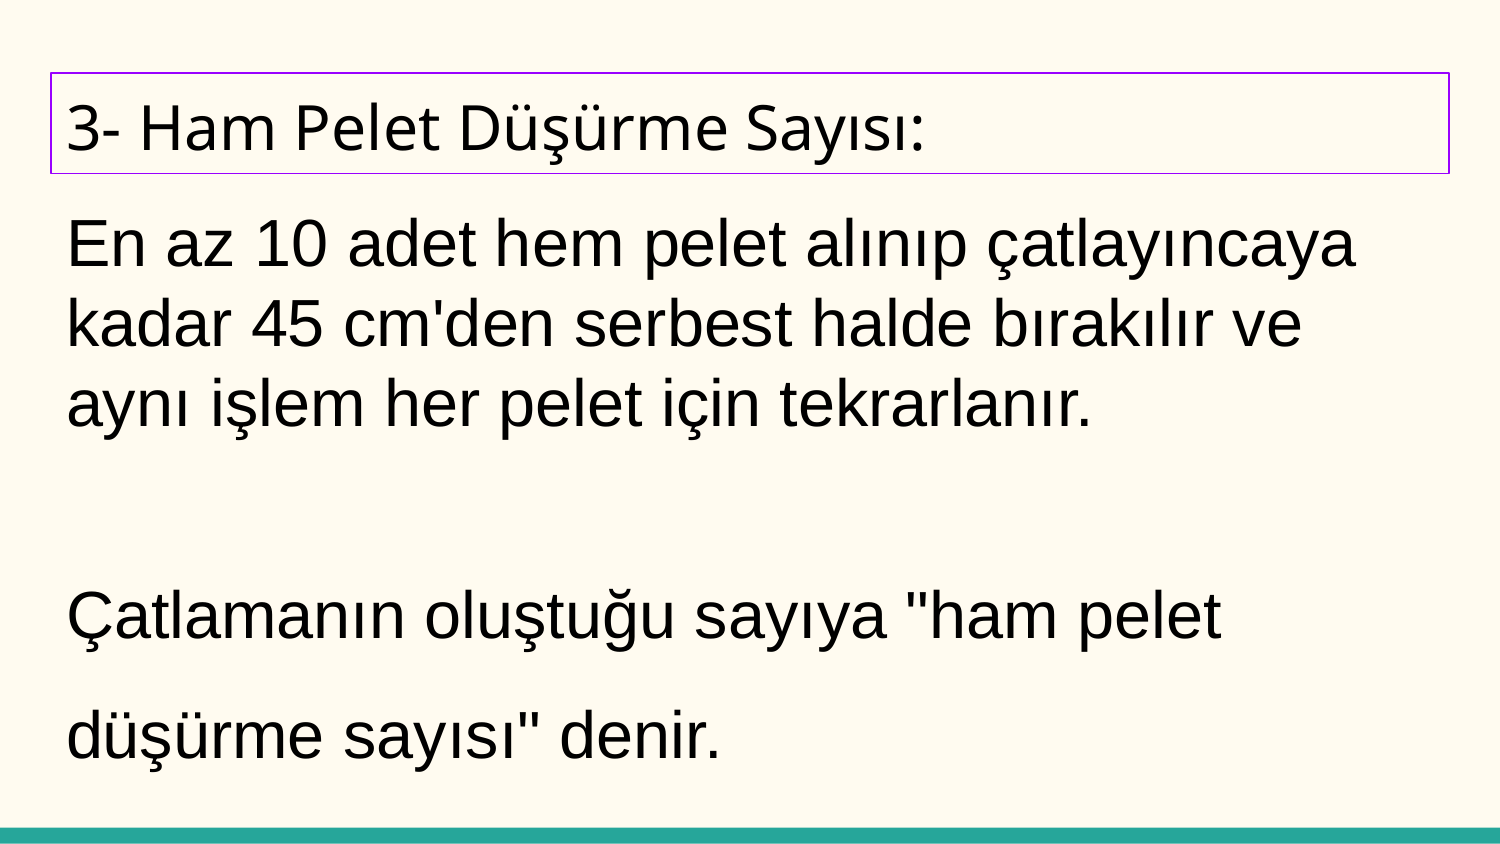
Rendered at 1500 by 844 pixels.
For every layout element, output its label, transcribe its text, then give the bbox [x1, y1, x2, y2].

title 3- Ham Pelet Düşürme Sayısı: [50, 72, 1450, 174]
list En az 10 adet hem pelet alınıp çatlayıncaya kadar 45 cm'den serbest halde bırakılır ve aynı işlem her pelet için tekrarlanır. Çatlamanın oluştuğu sayıya "ham pelet düşürme sayısı" denir. [51, 192, 1449, 808]
